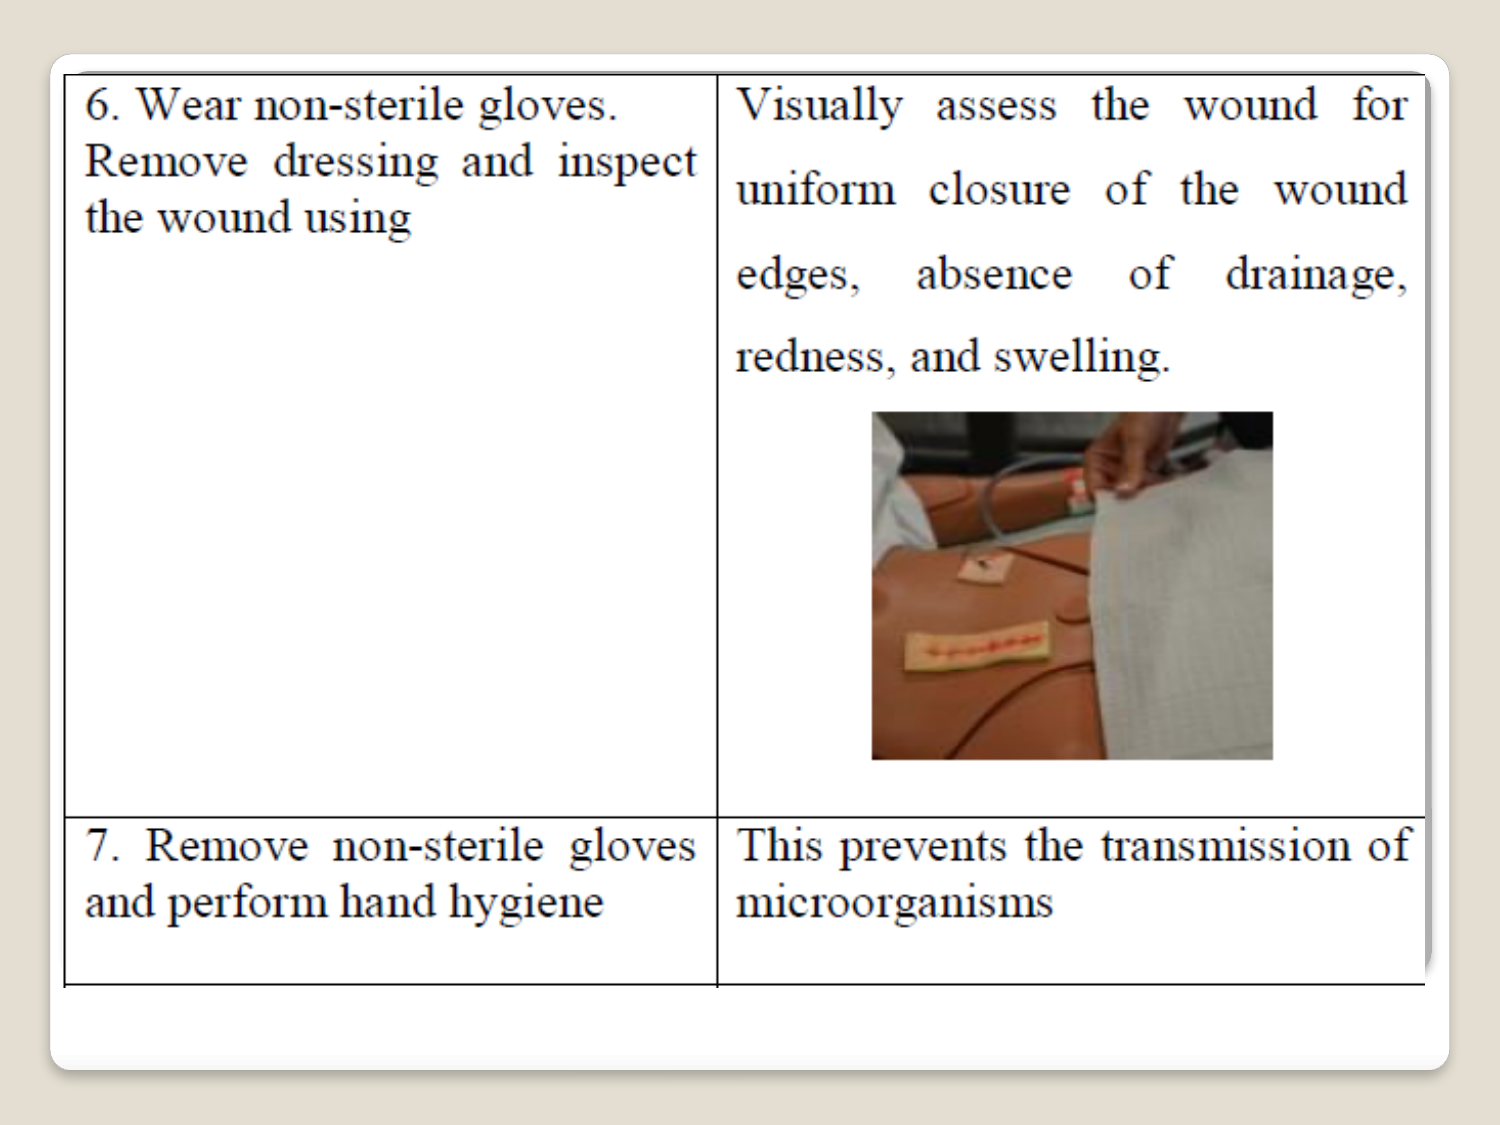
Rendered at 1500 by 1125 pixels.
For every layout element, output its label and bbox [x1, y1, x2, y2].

list [62, 74, 1426, 988]
